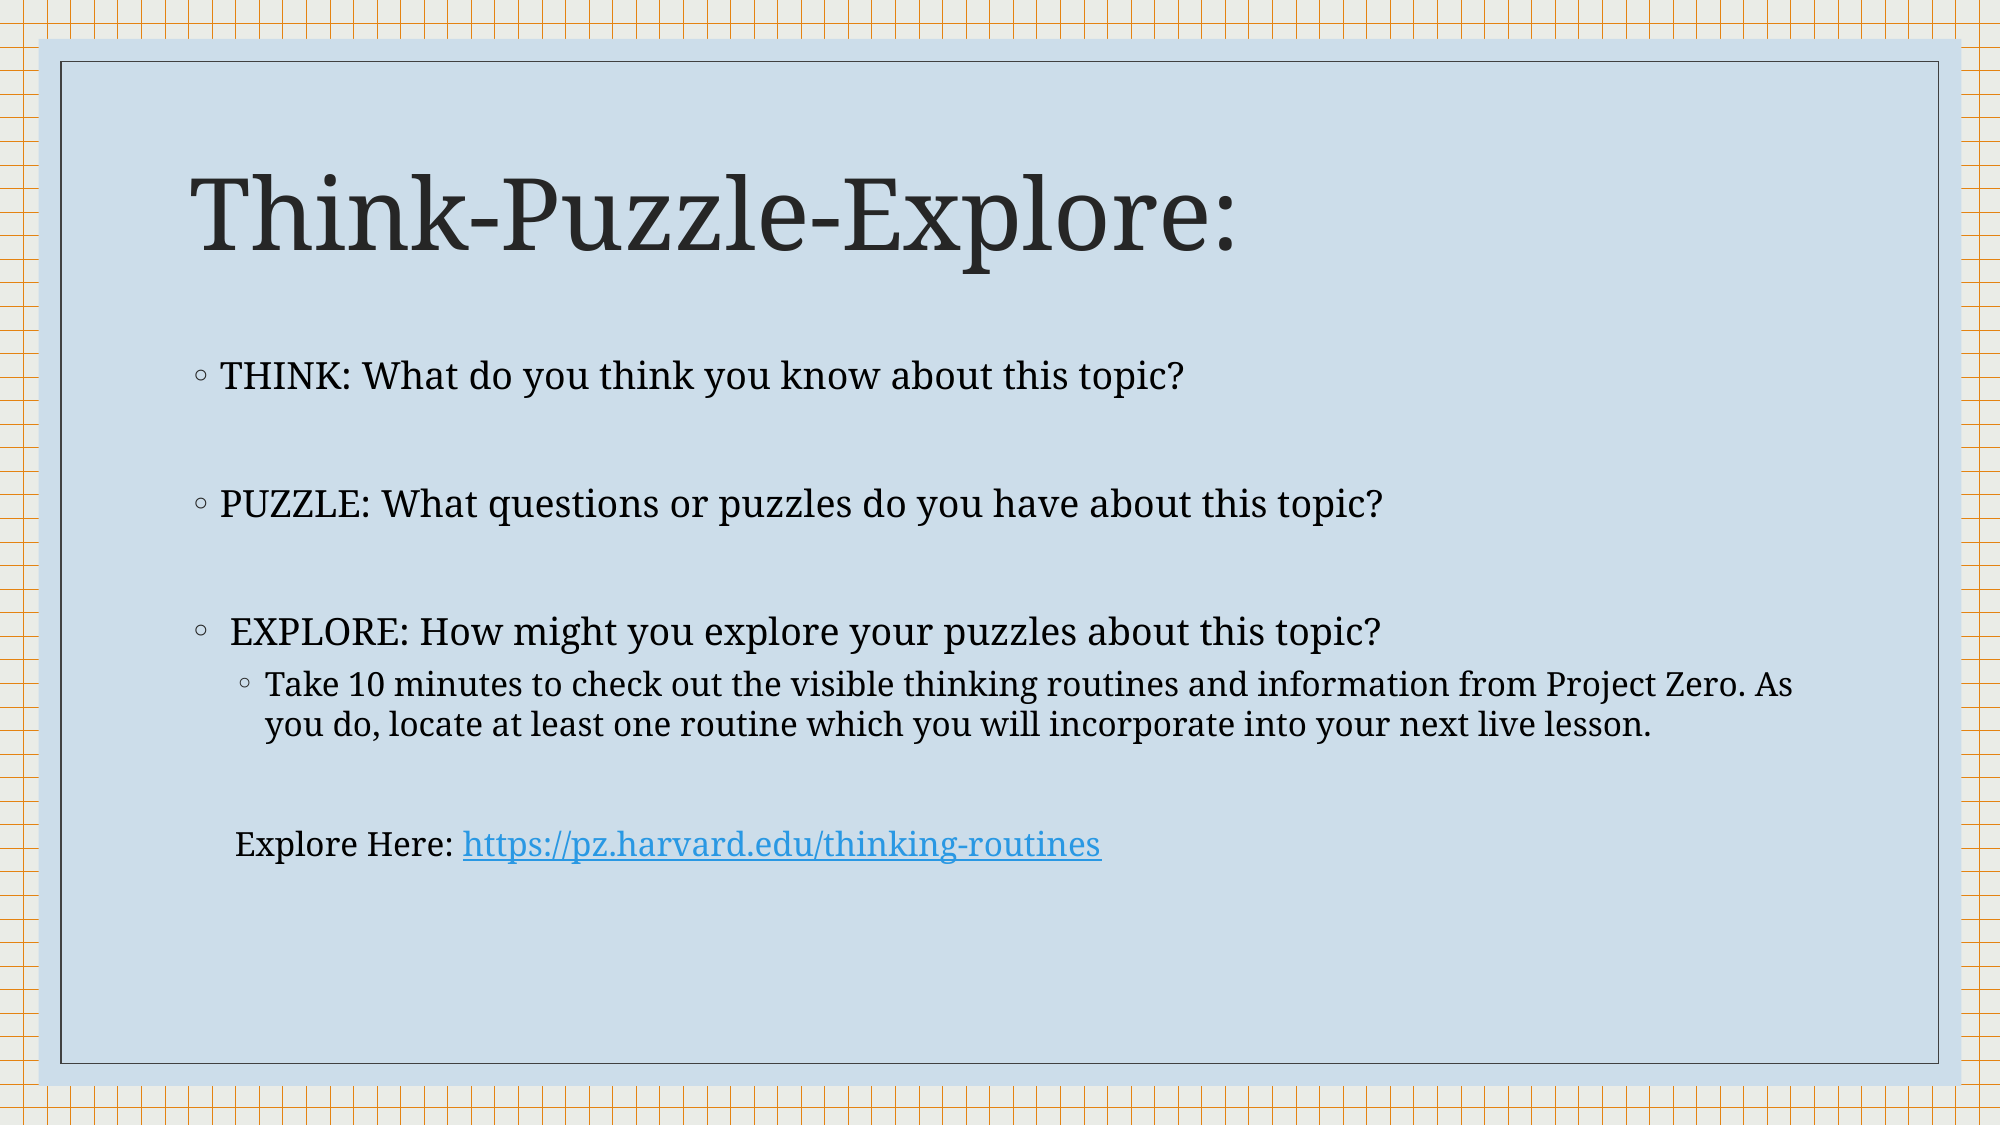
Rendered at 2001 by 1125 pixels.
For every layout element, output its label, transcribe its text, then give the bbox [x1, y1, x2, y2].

list THINK: What do you think you know about this topic? PUZZLE: What questions or puzzles do you have about this topic? EXPLORE: How might you explore your puzzles about this topic? Take 10 minutes to check out the visible thinking routines and information from Project Zero. As you do, locate at least one routine which you will incorporate into your next live lesson. Explore Here: https://pz.harvard.edu/thinking-routines [174, 345, 1825, 990]
title Think-Puzzle-Explore: [174, 105, 1825, 331]
